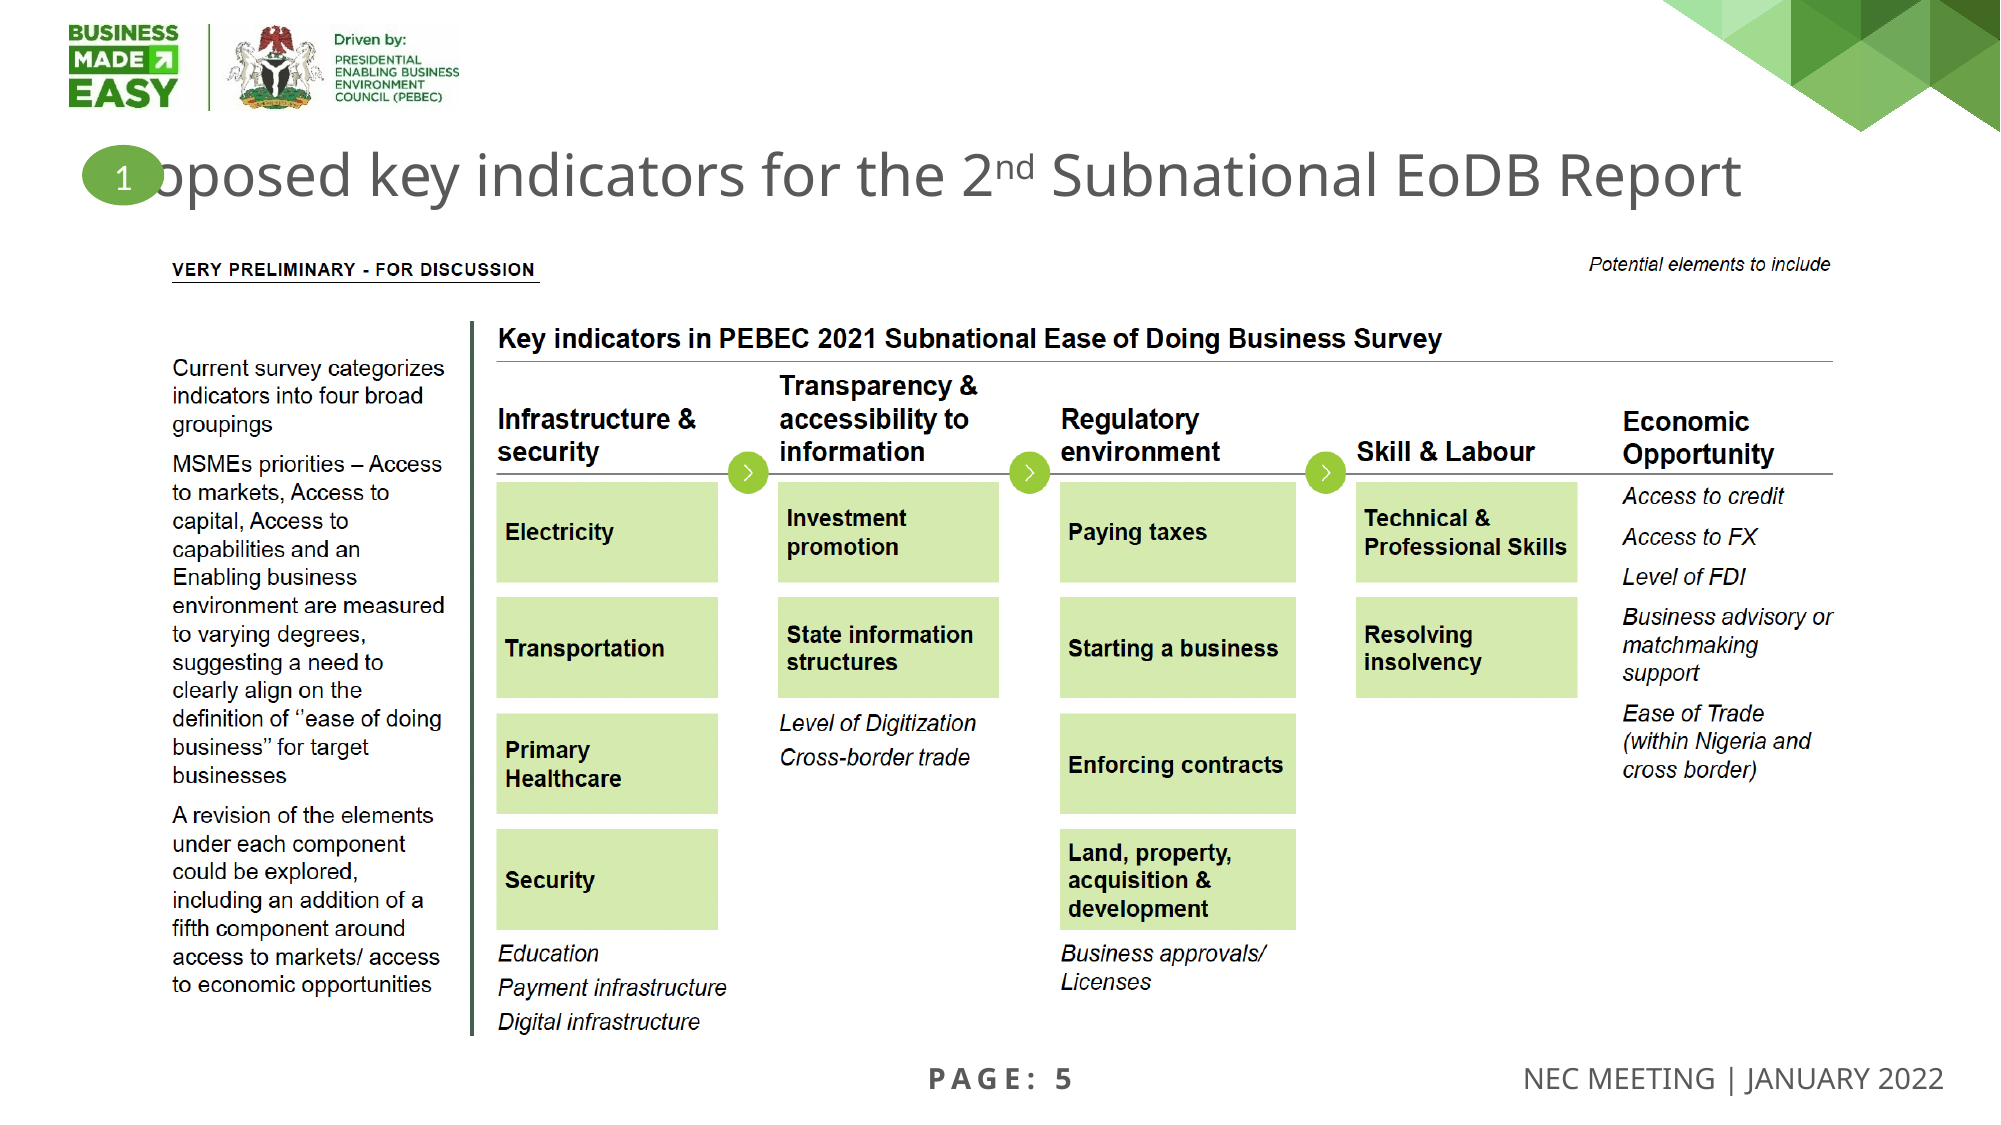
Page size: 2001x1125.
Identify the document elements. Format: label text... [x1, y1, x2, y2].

text_box Proposed key indicators for the 2nd Subnational EoDB Report [77, 144, 1758, 216]
text_box 1 [81, 143, 166, 207]
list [164, 252, 1862, 1053]
text_box NEC MEETING | JANUARY 2022 [1281, 1052, 1960, 1103]
picture [69, 24, 459, 111]
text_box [1655, 0, 2000, 132]
text_box PAGE: 5 [660, 1053, 1281, 1103]
